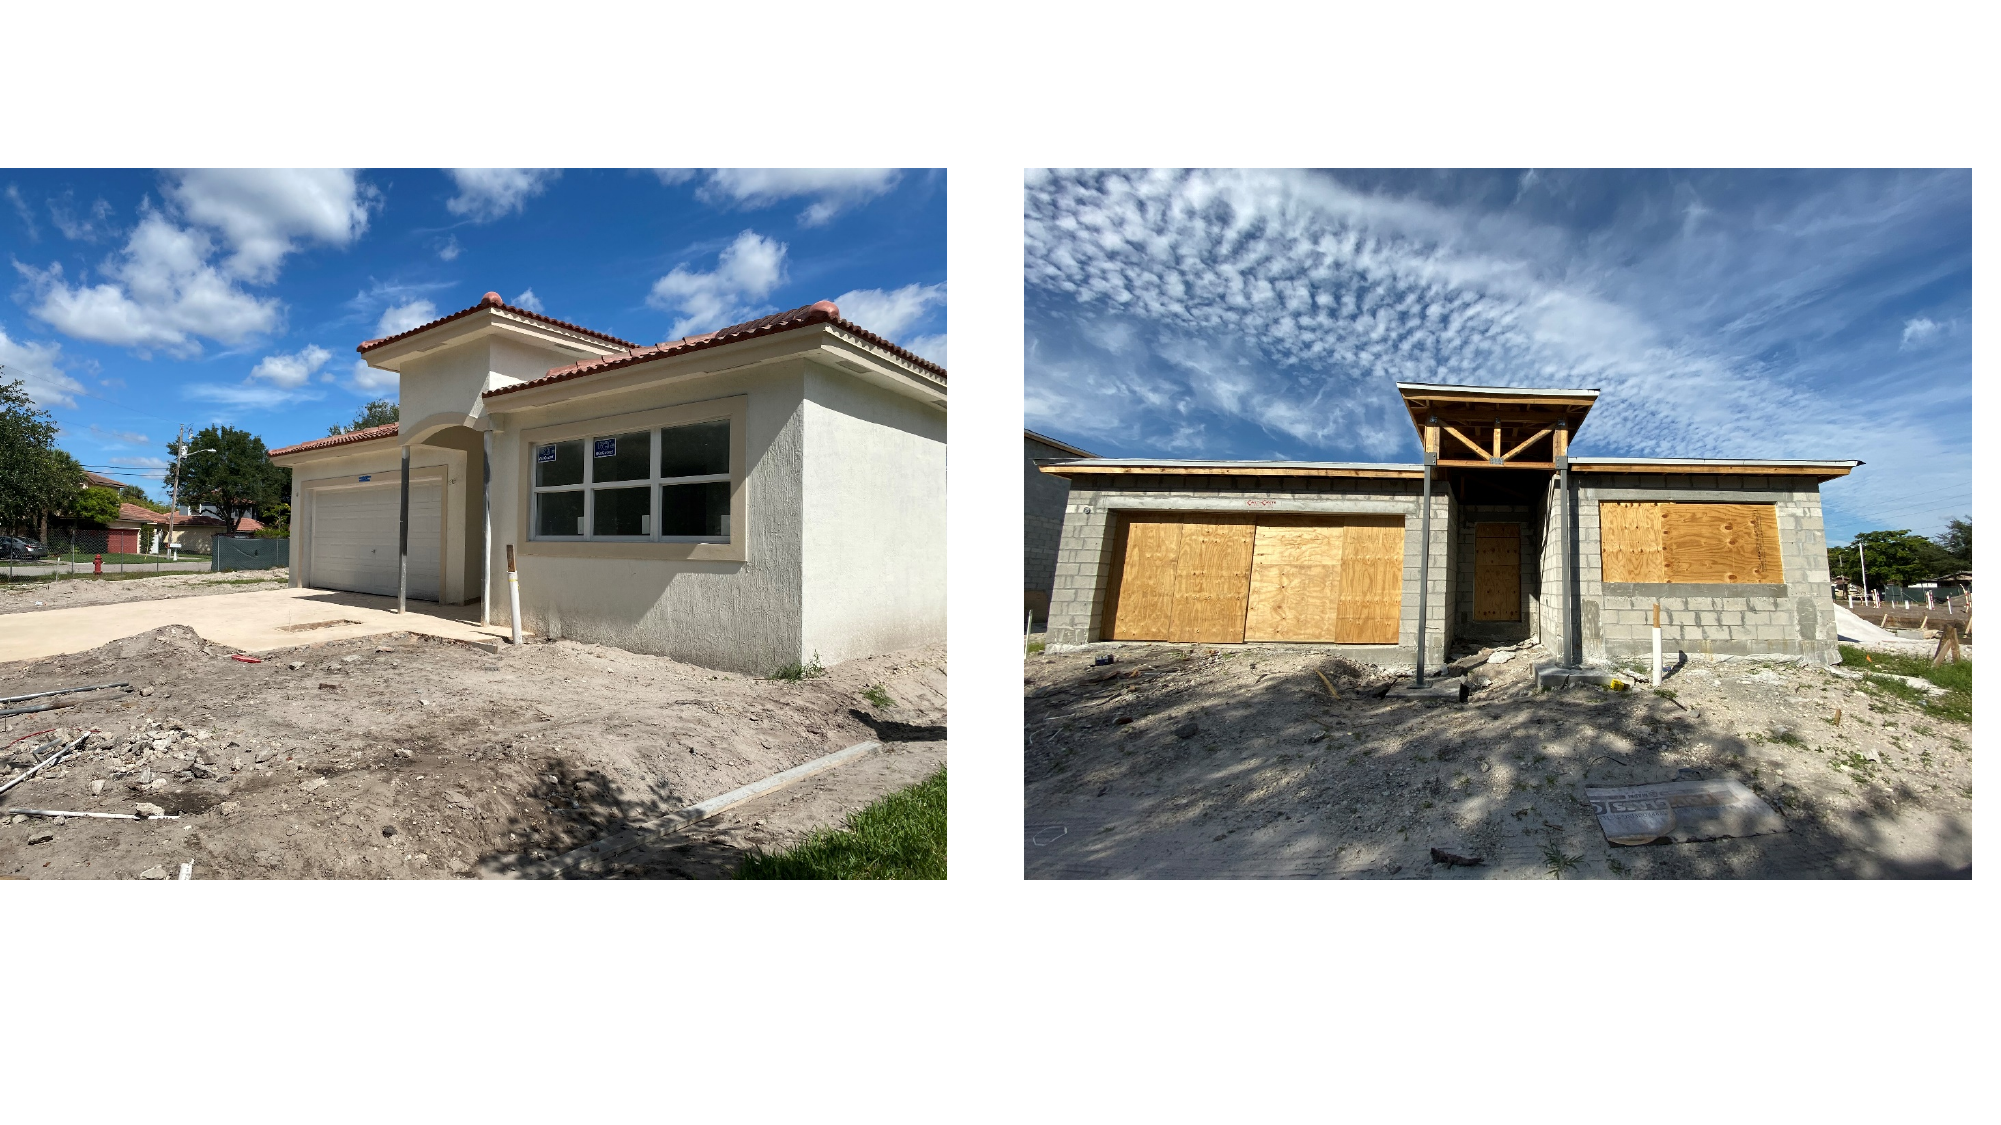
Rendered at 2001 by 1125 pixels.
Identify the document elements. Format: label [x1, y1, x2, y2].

picture [0, 168, 947, 880]
picture [1024, 168, 1972, 880]
